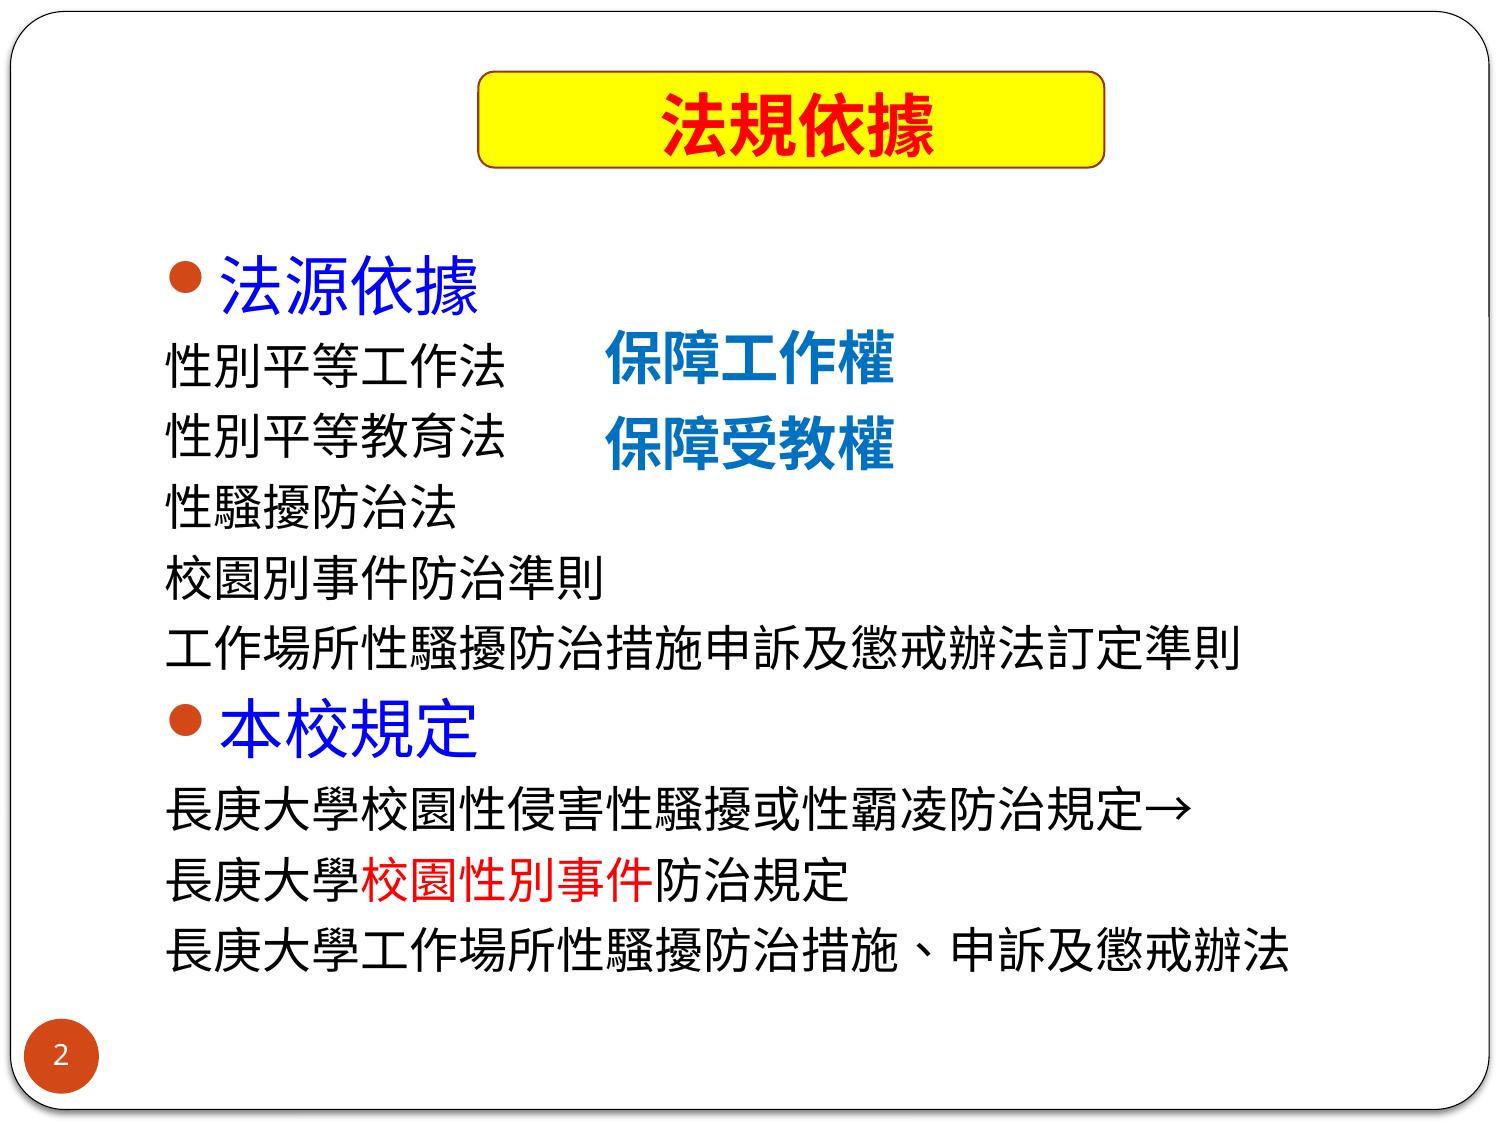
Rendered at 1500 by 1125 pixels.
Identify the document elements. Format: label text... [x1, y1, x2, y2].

text_box [477, 70, 1099, 169]
text_box 保障工作權 [589, 313, 980, 399]
list 法源依據 性別平等工作法 性別平等教育法 性騷擾防治法 校園別事件防治準則 工作場所性騷擾防治措施申訴及懲戒辦法訂定準則 本校規定 長庚大學校園性侵害性騷擾或性霸凌防治規定→ 長庚大學校園性別事件防治規定 長庚大學工作場所性騷擾防治措施、申訴及懲戒辦法 [150, 237, 1425, 988]
text_box 保障受教權 [589, 399, 986, 485]
text_box 法規依據 [490, 74, 1105, 181]
slide_number 2 [23, 1018, 99, 1094]
